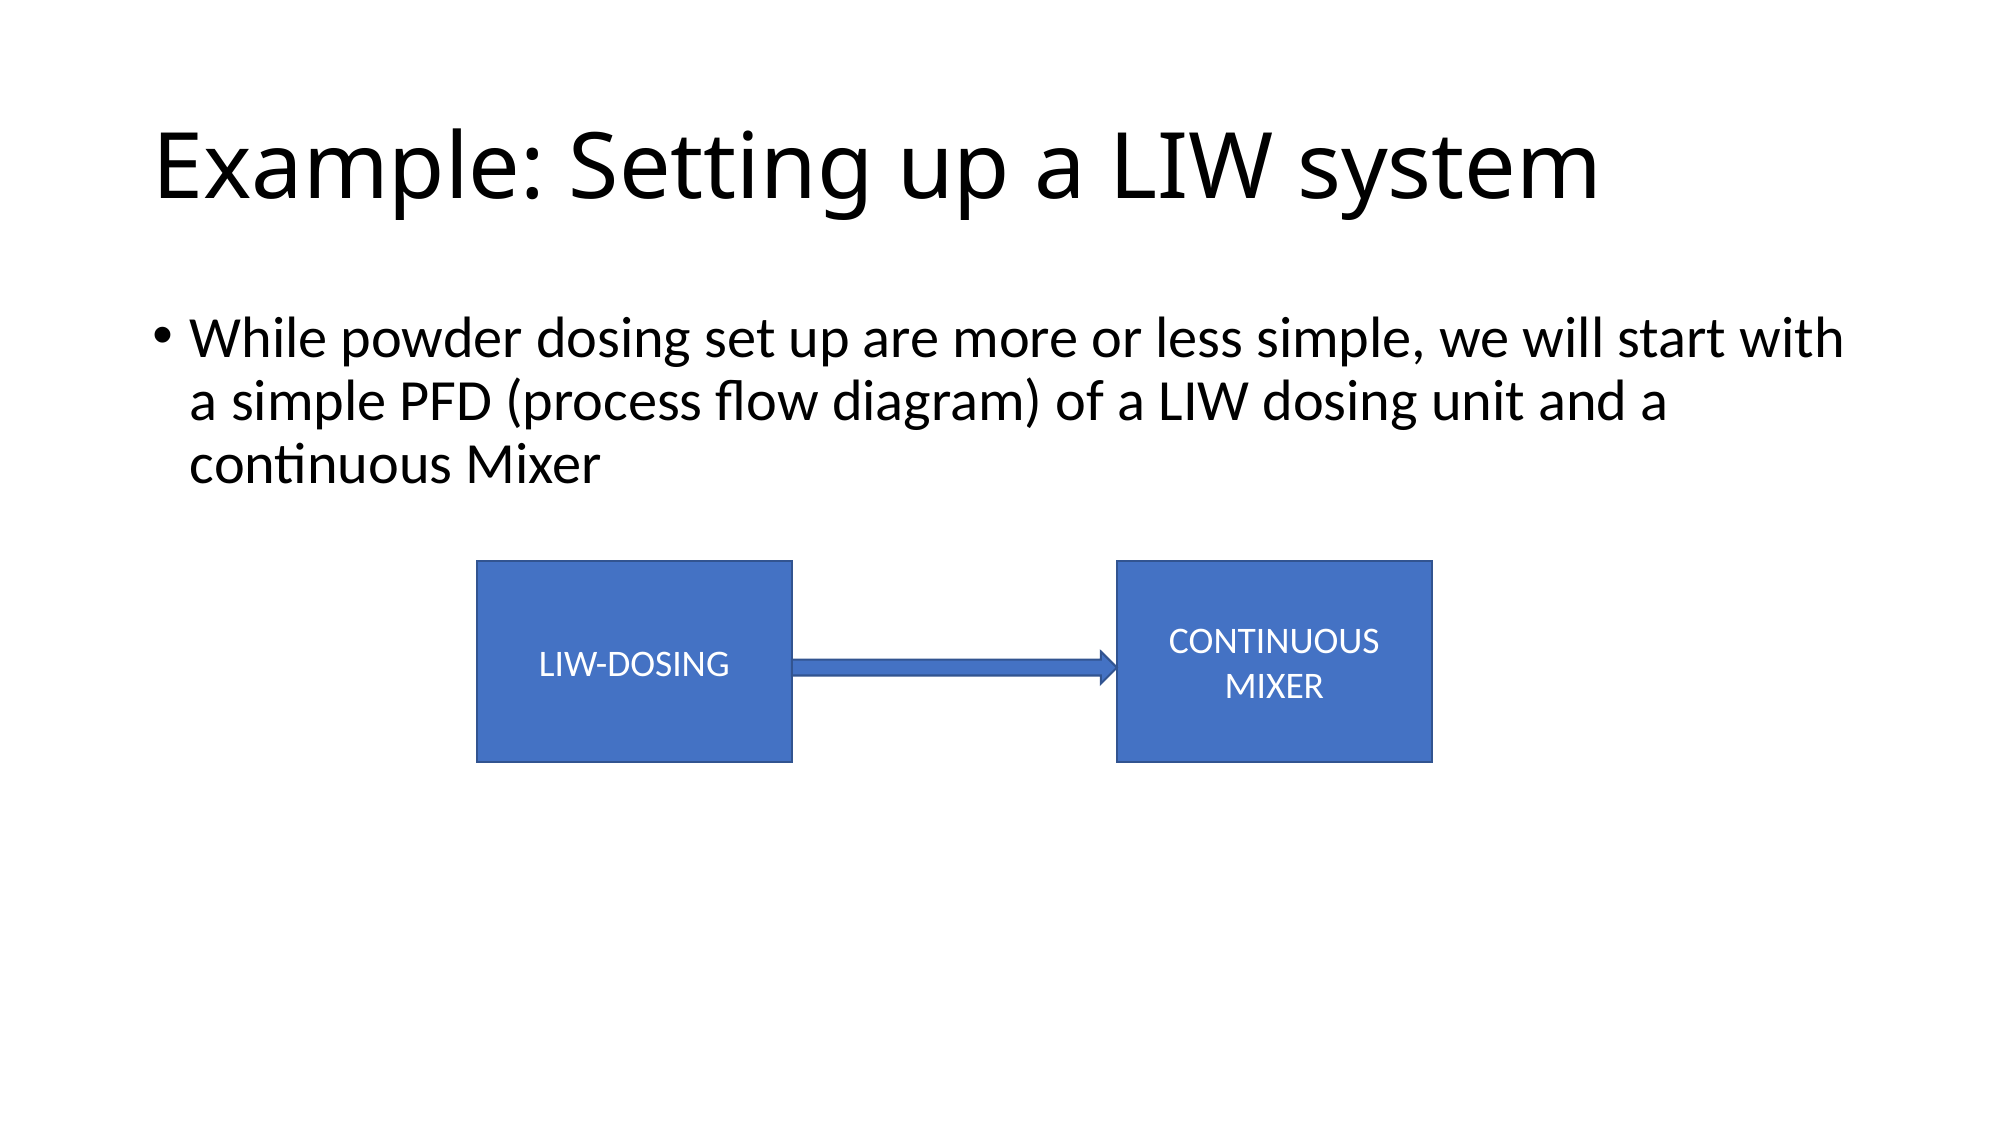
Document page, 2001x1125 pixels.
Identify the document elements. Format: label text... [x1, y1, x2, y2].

title Example: Setting up a LIW system [137, 59, 1863, 278]
list While powder dosing set up are more or less simple, we will start with a simple PFD (process flow diagram) of a LIW dosing unit and a continuous Mixer [137, 299, 1863, 1014]
text_box CONTINUOUS MIXER [1116, 560, 1433, 763]
text_box [790, 649, 1119, 687]
text_box LIW-DOSING [476, 560, 793, 763]
